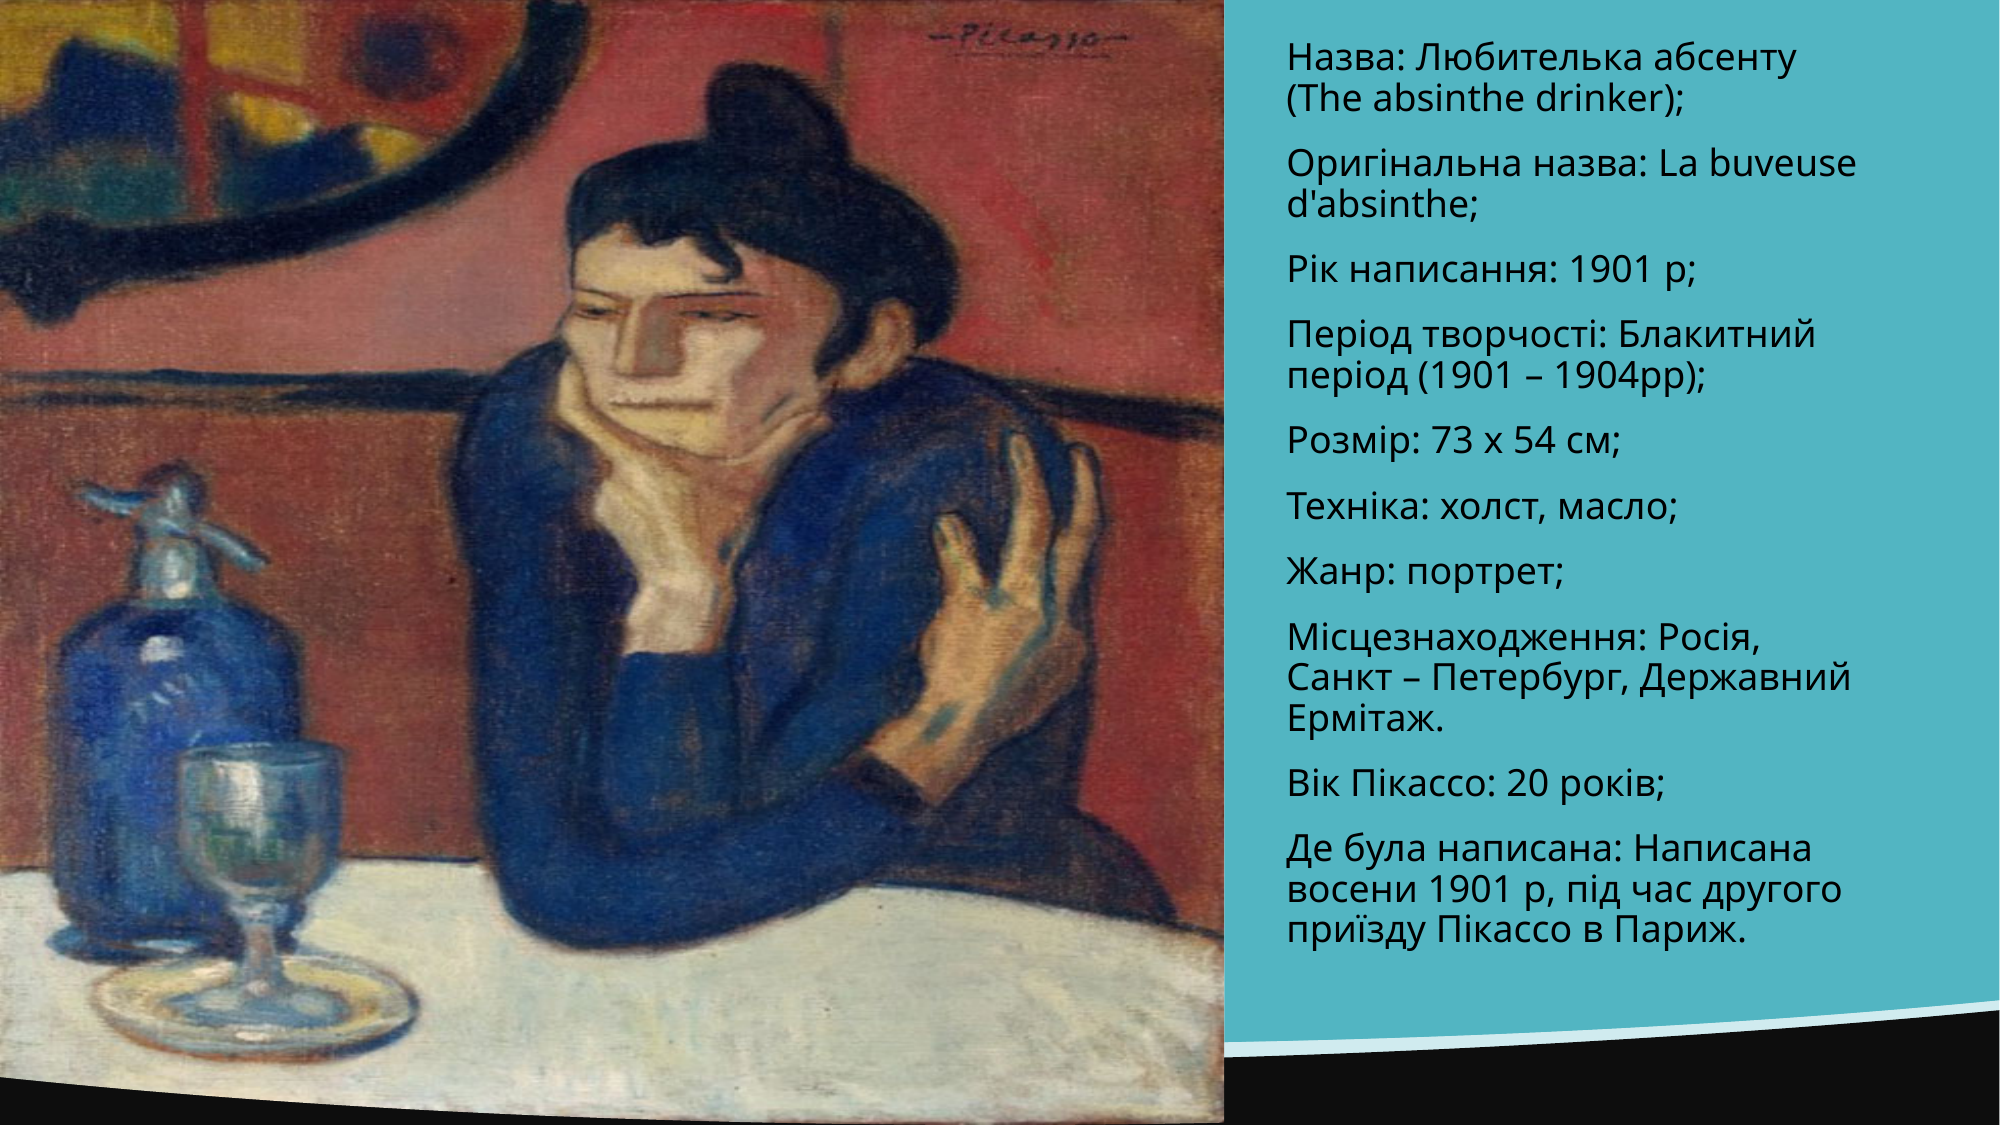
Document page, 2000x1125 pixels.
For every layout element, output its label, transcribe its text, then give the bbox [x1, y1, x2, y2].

picture [0, 0, 1225, 1125]
list Назва: Любителька абсенту (The absinthe drinker); Оригінальна назва: La buveuse d'absinthe; Рік написання: 1901 р; Період творчості: Блакитний період (1901 – 1904рр); Розмір: 73 x 54 см; Техніка: холст, масло; Жанр: портрет; Місцезнаходження: Росія, Санкт – Петербург, Державний Ермітаж. Вік Пікассо: 20 років; Де була написана: Написана восени 1901 р, під час другого приїзду Пікассо в Париж. [1271, 30, 1892, 1094]
